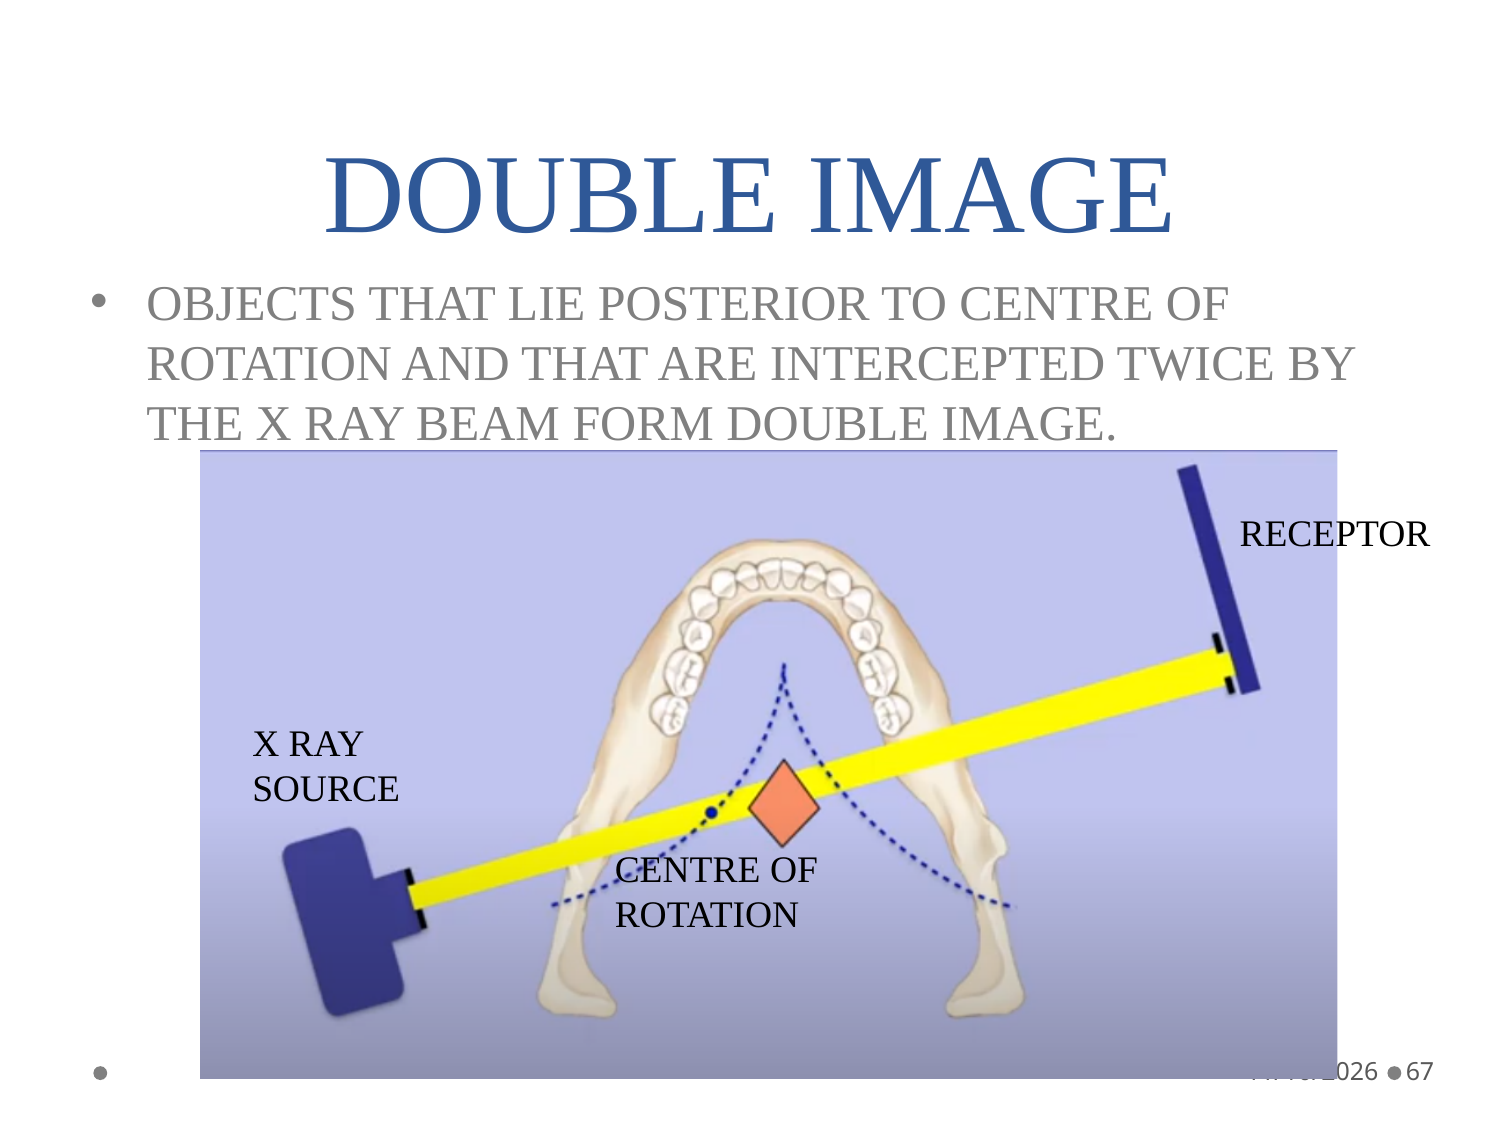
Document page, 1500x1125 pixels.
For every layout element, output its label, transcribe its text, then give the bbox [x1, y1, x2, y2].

title DOUBLE IMAGE [75, 0, 1425, 262]
list OBJECTS THAT LIE POSTERIOR TO CENTRE OF ROTATION AND THAT ARE INTERCEPTED TWICE BY THE X RAY BEAM FORM DOUBLE IMAGE. [75, 262, 1425, 1005]
picture [199, 449, 1338, 1079]
text_box RECEPTOR [1341, 501, 1463, 562]
slide_number 67 [1401, 1042, 1494, 1103]
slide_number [1043, 1042, 1386, 1103]
